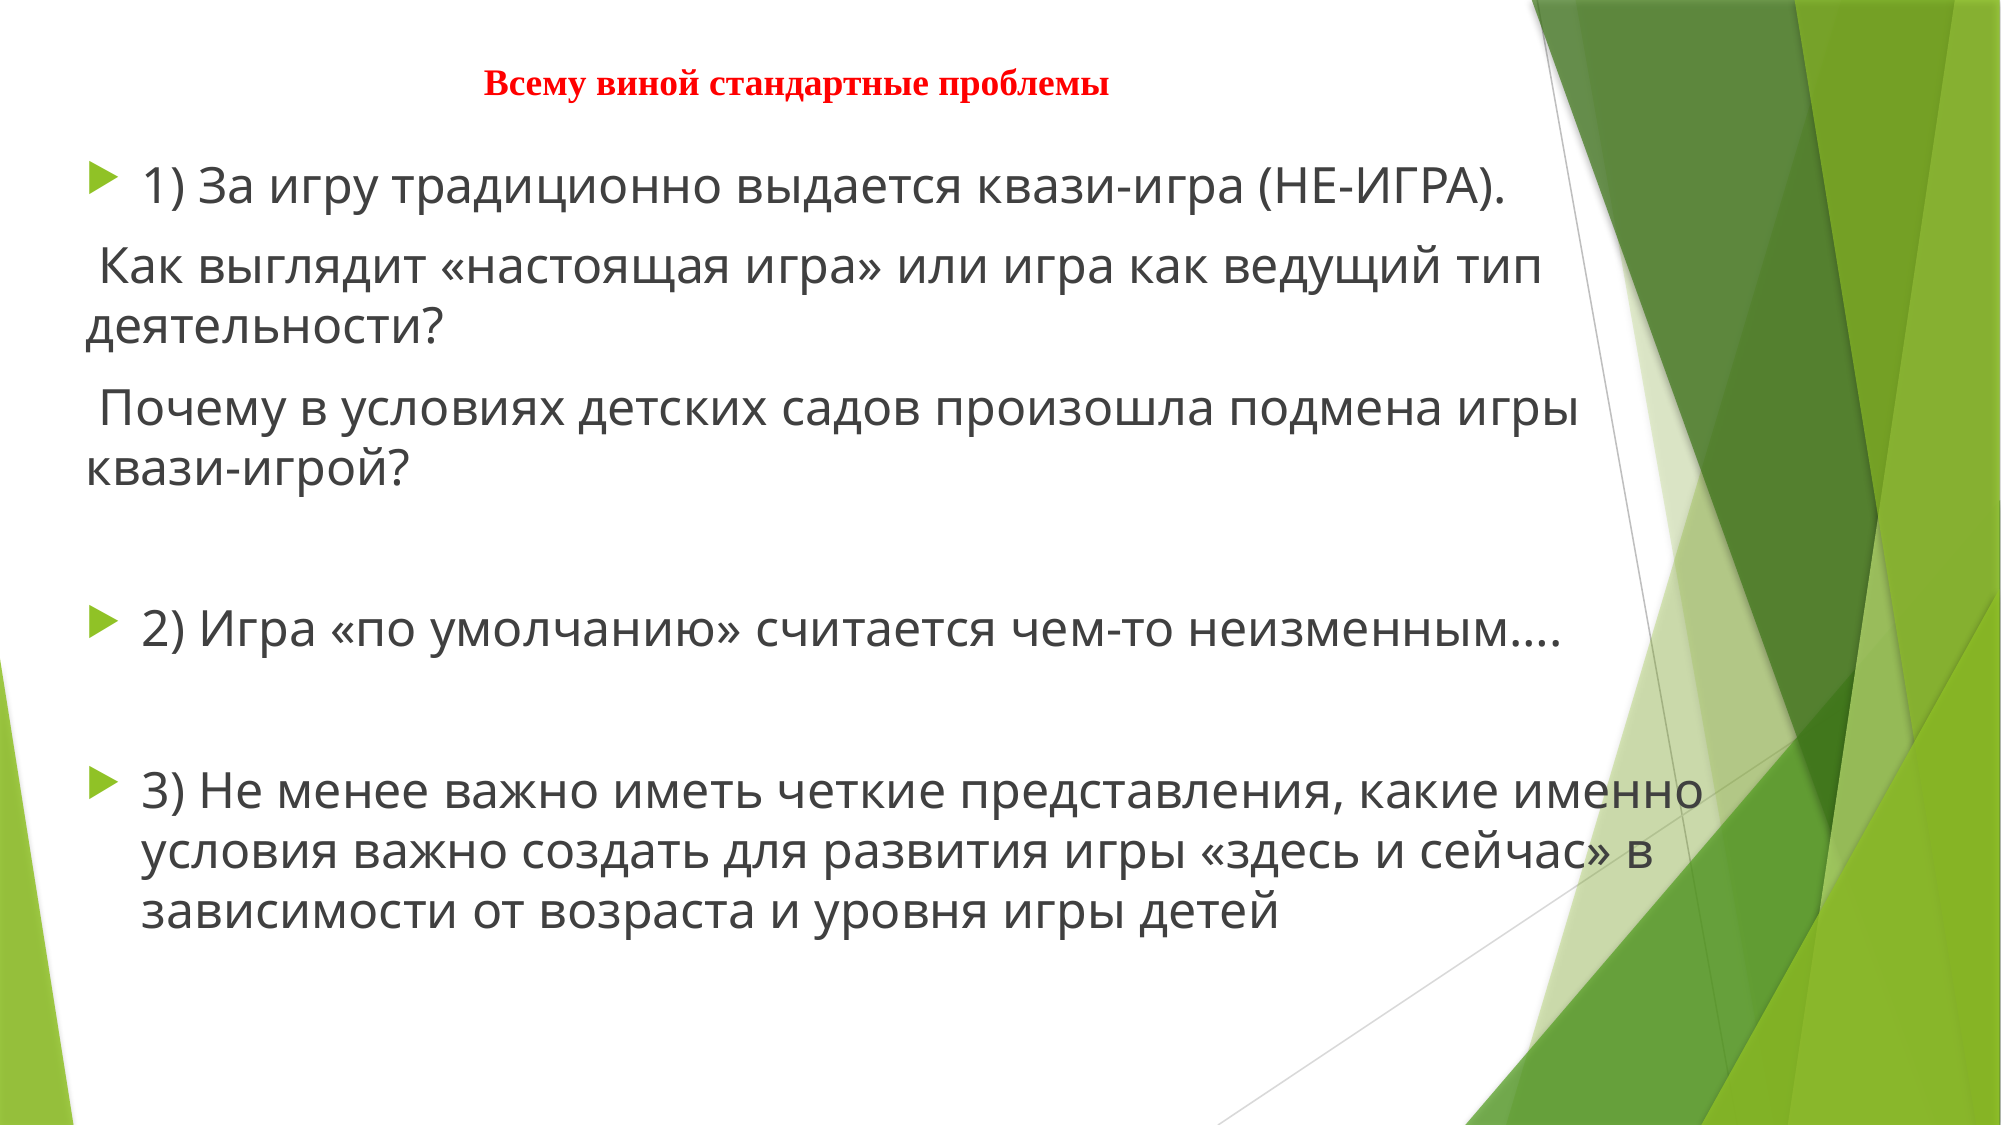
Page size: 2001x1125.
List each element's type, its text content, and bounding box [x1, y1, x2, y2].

title Всему виной стандартные проблемы [91, 50, 1503, 118]
list 1) За игру традиционно выдается квази-игра (НЕ-ИГРА). Как выглядит «настоящая игра» или игра как ведущий тип деятельности? Почему в условиях детских садов произошла подмена игры квази-игрой? 2) Игра «по умолчанию» считается чем-то неизменным…. 3) Не менее важно иметь четкие представления, какие именно условия важно создать для развития игры «здесь и сейчас» в зависимости от возраста и уровня игры детей [70, 145, 1738, 991]
